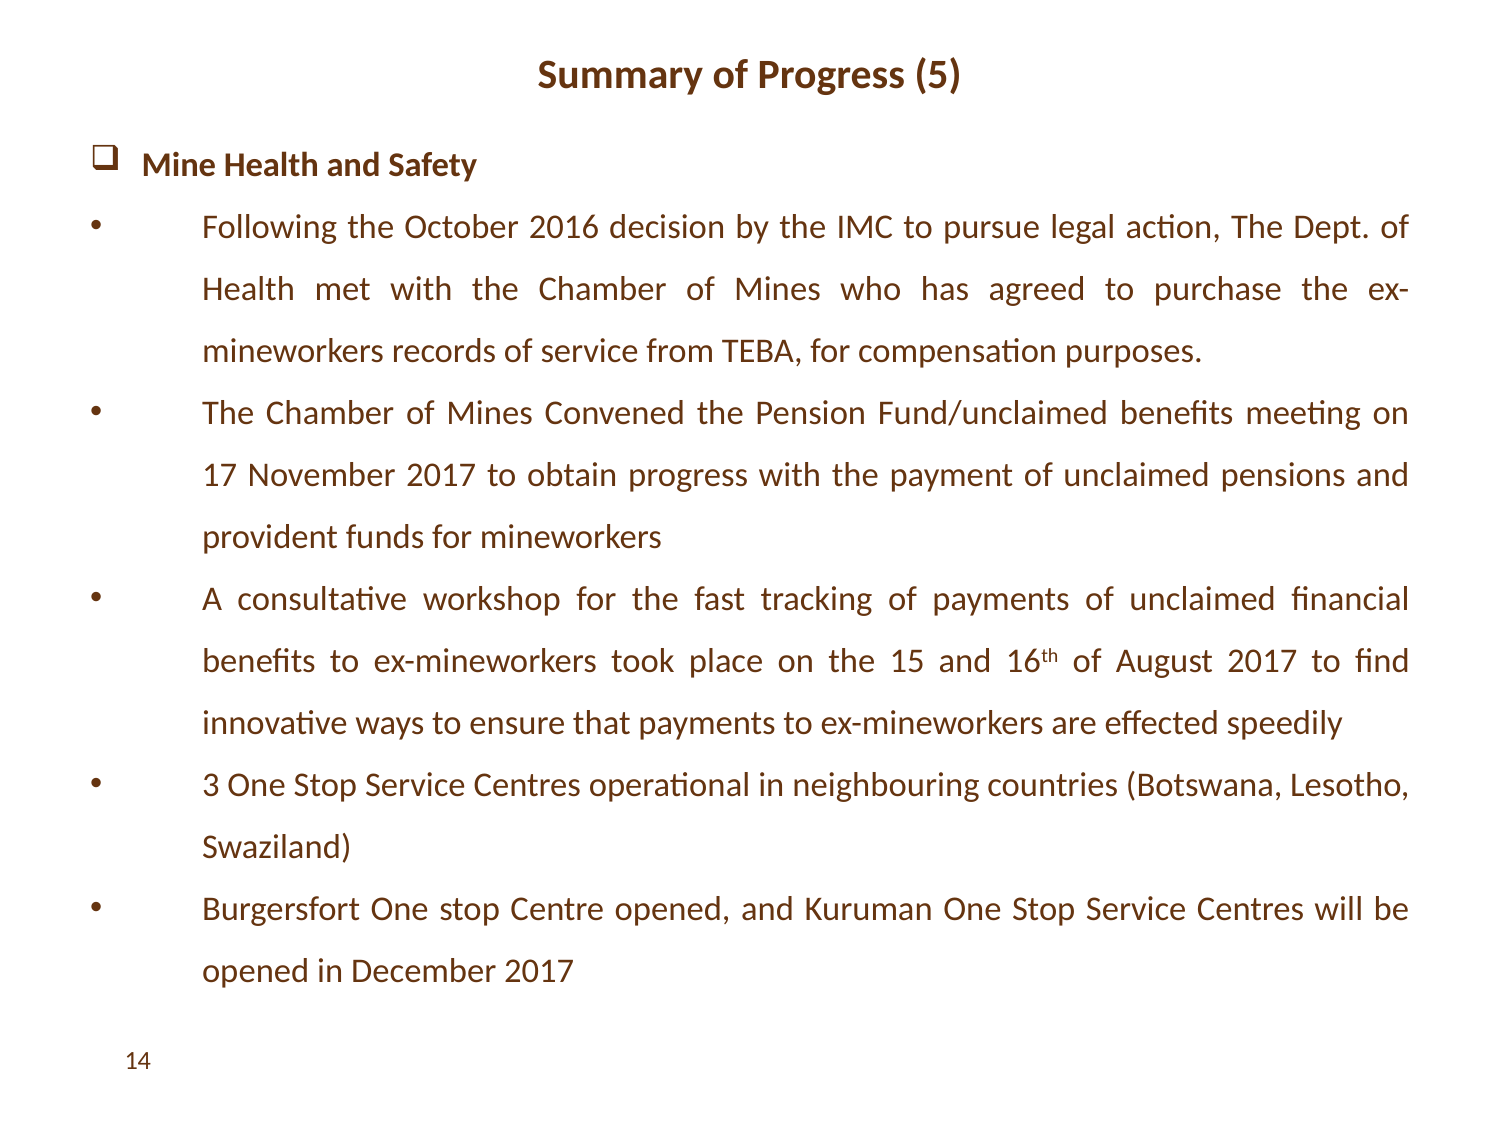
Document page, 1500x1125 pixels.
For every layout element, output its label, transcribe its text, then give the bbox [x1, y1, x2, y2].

list Mine Health and Safety Following the October 2016 decision by the IMC to pursue legal action, The Dept. of Health met with the Chamber of Mines who has agreed to purchase the ex-mineworkers records of service from TEBA, for compensation purposes. The Chamber of Mines Convened the Pension Fund/unclaimed benefits meeting on 17 November 2017 to obtain progress with the payment of unclaimed pensions and provident funds for mineworkers A consultative workshop for the fast tracking of payments of unclaimed financial benefits to ex-mineworkers took place on the 15 and 16th of August 2017 to find innovative ways to ensure that payments to ex-mineworkers are effected speedily 3 One Stop Service Centres operational in neighbouring countries (Botswana, Lesotho, Swaziland) Burgersfort One stop Centre opened, and Kuruman One Stop Service Centres will be opened in December 2017 14 [75, 113, 1425, 1125]
title Summary of Progress (5) [75, 30, 1425, 113]
